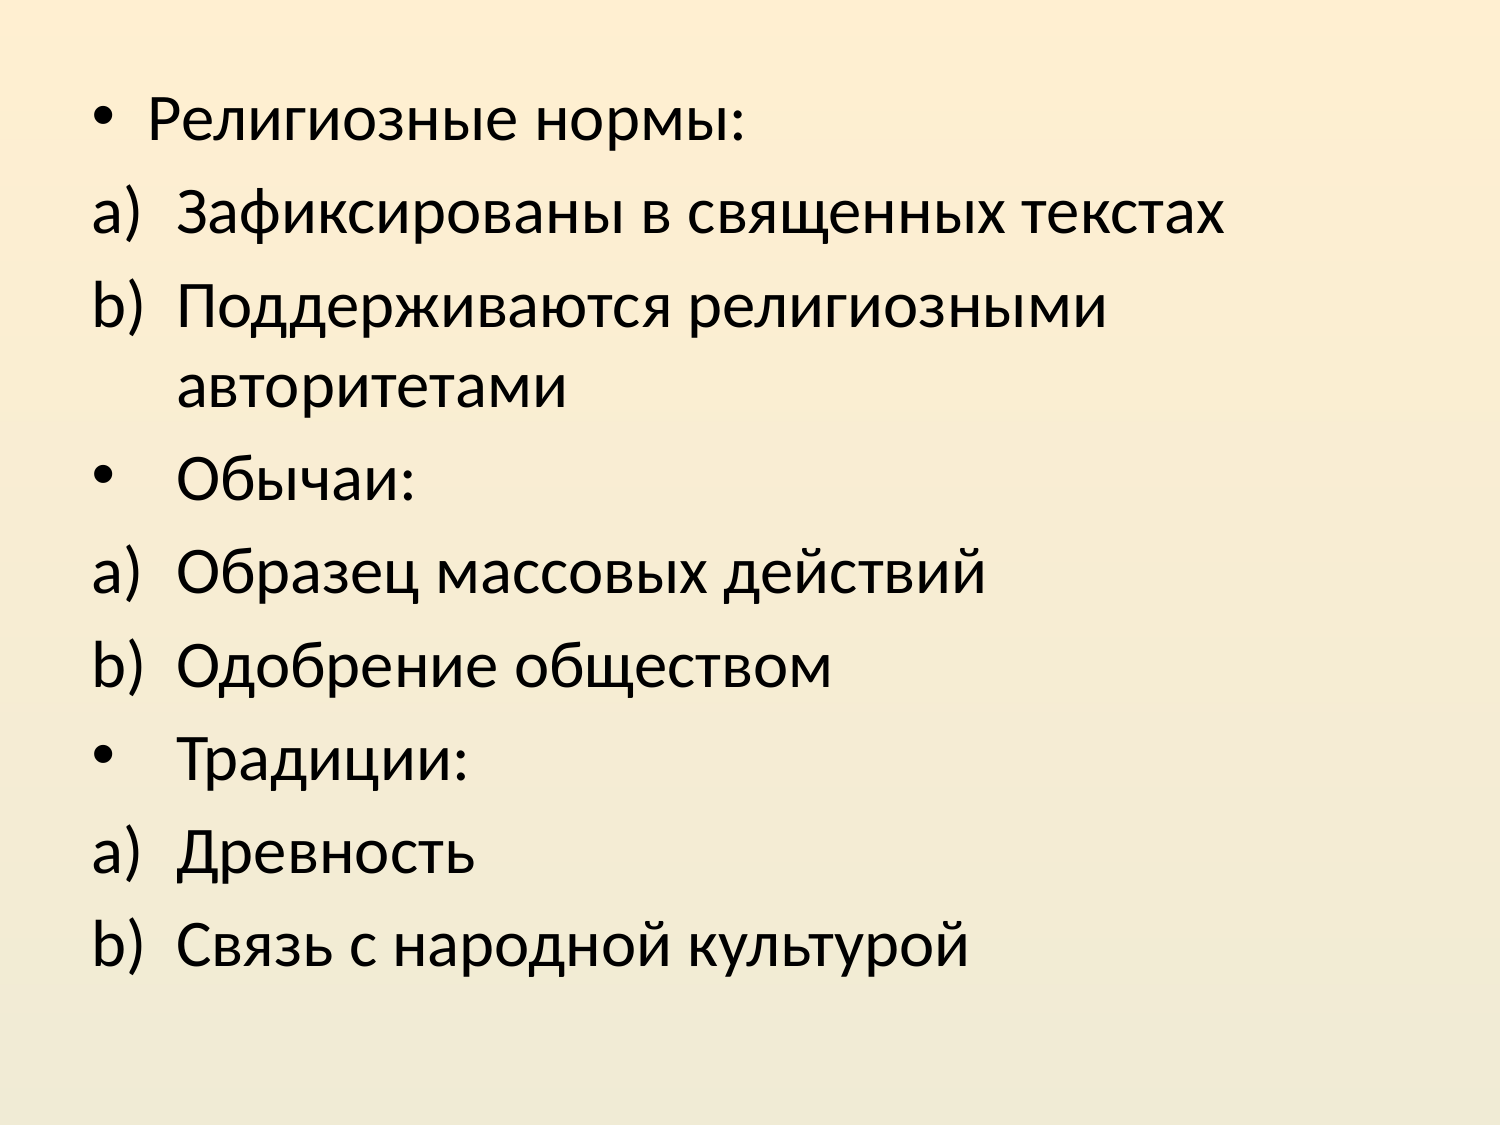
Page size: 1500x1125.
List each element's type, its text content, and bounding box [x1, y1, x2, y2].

list Религиозные нормы: Зафиксированы в священных текстах Поддерживаются религиозными авторитетами Обычаи: Образец массовых действий Одобрение обществом Традиции: Древность Связь с народной культурой [76, 66, 1427, 1029]
